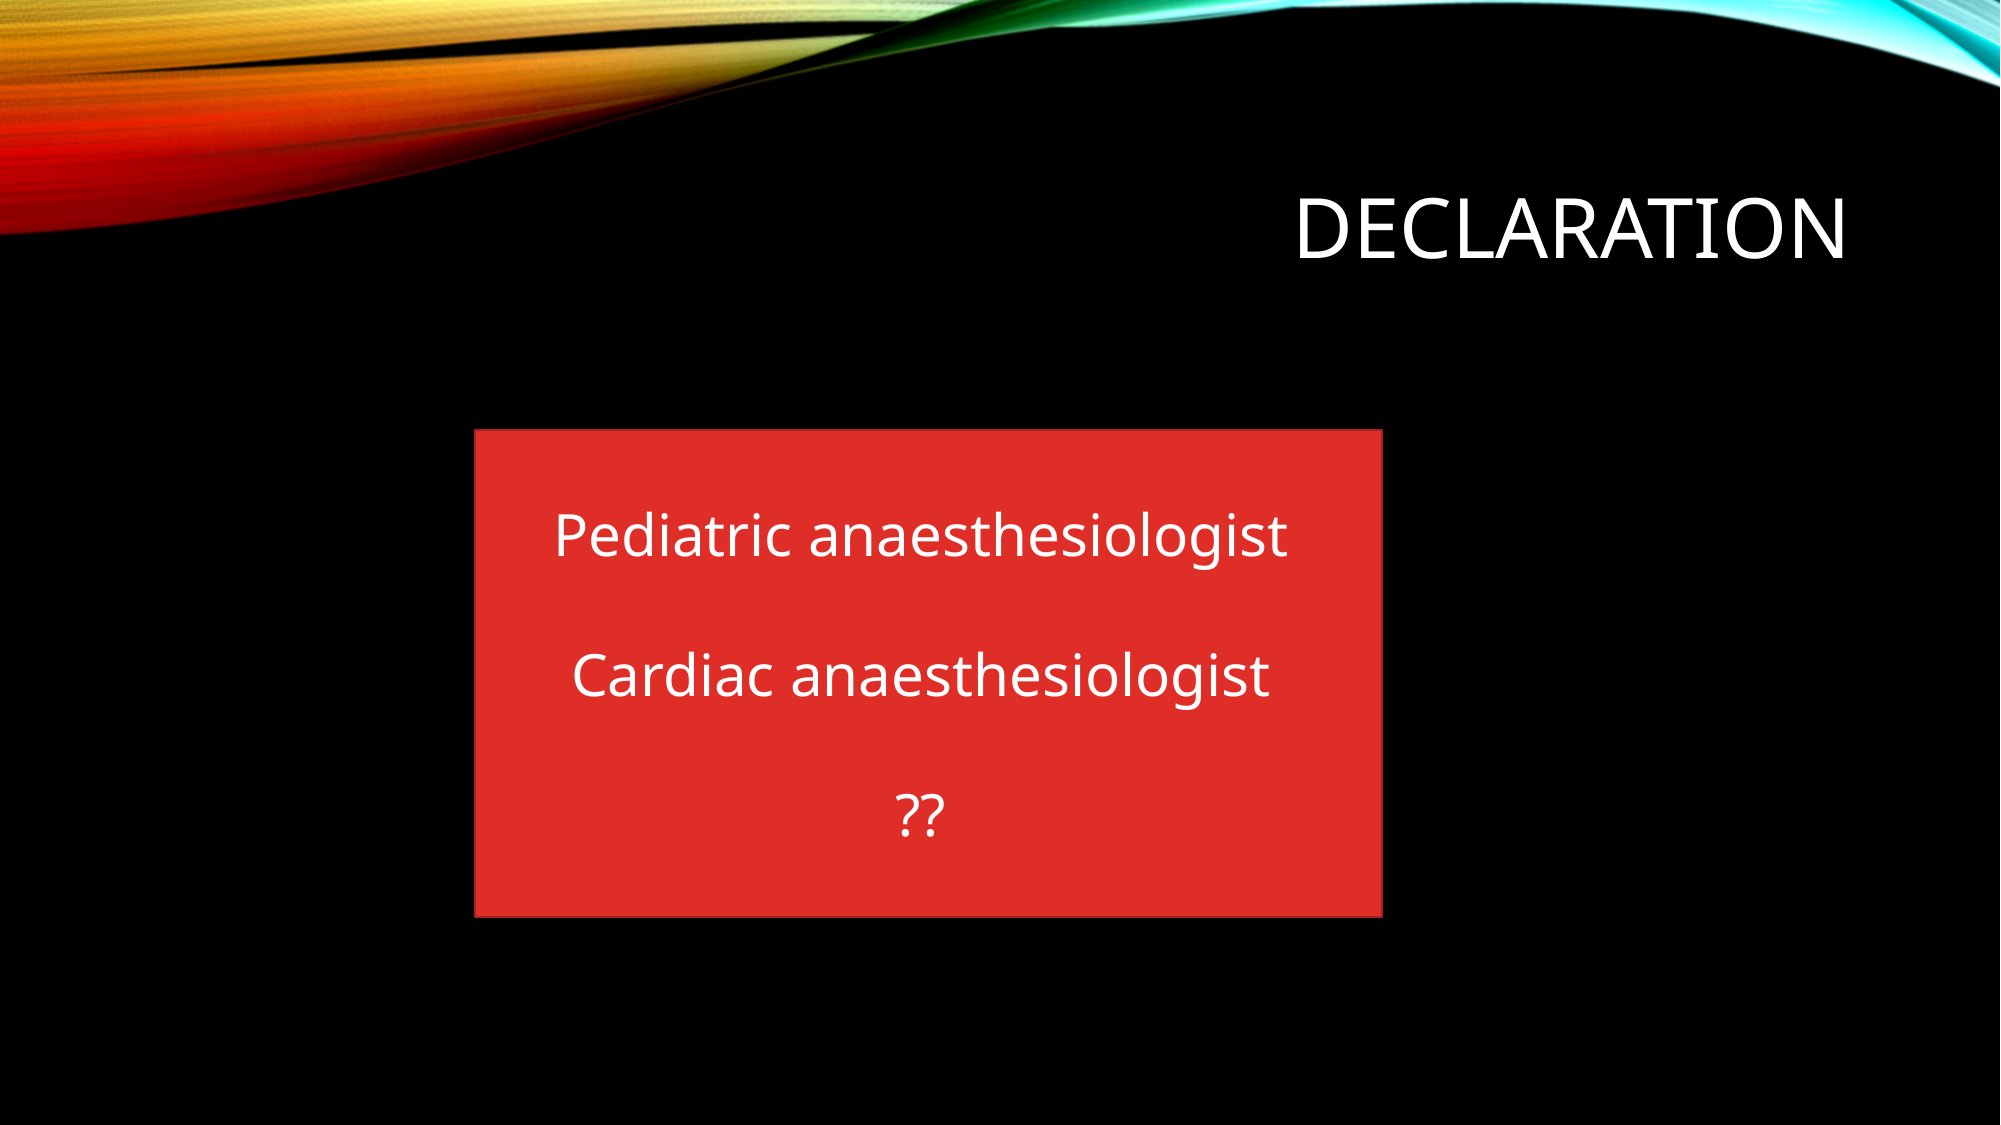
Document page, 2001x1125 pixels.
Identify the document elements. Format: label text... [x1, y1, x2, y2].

title Declaration [474, 125, 1888, 338]
text_box Pediatric anaesthesiologist Cardiac anaesthesiologist ?? [474, 429, 1383, 918]
picture [0, 0, 2000, 237]
